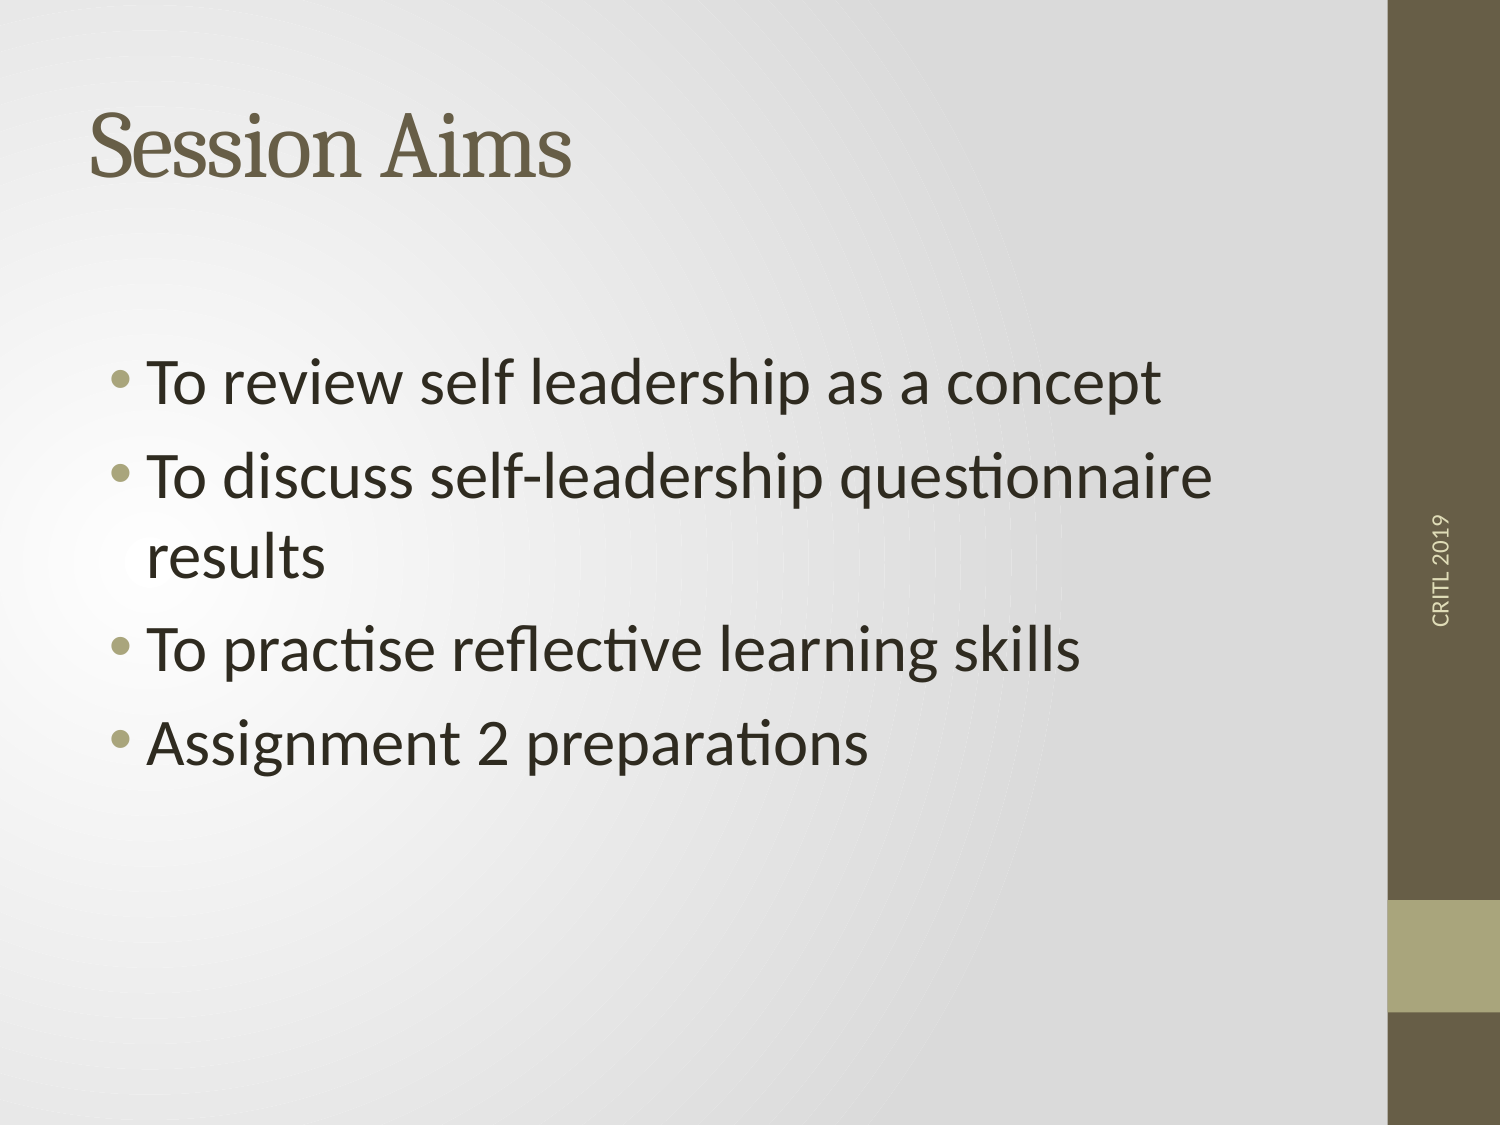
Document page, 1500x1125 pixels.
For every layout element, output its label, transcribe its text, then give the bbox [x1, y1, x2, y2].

list To review self leadership as a concept To discuss self-leadership questionnaire results To practise reflective learning skills Assignment 2 preparations [75, 262, 1325, 1050]
title Session Aims [75, 45, 1325, 233]
footer CRITL 2019 [1408, 500, 1469, 889]
